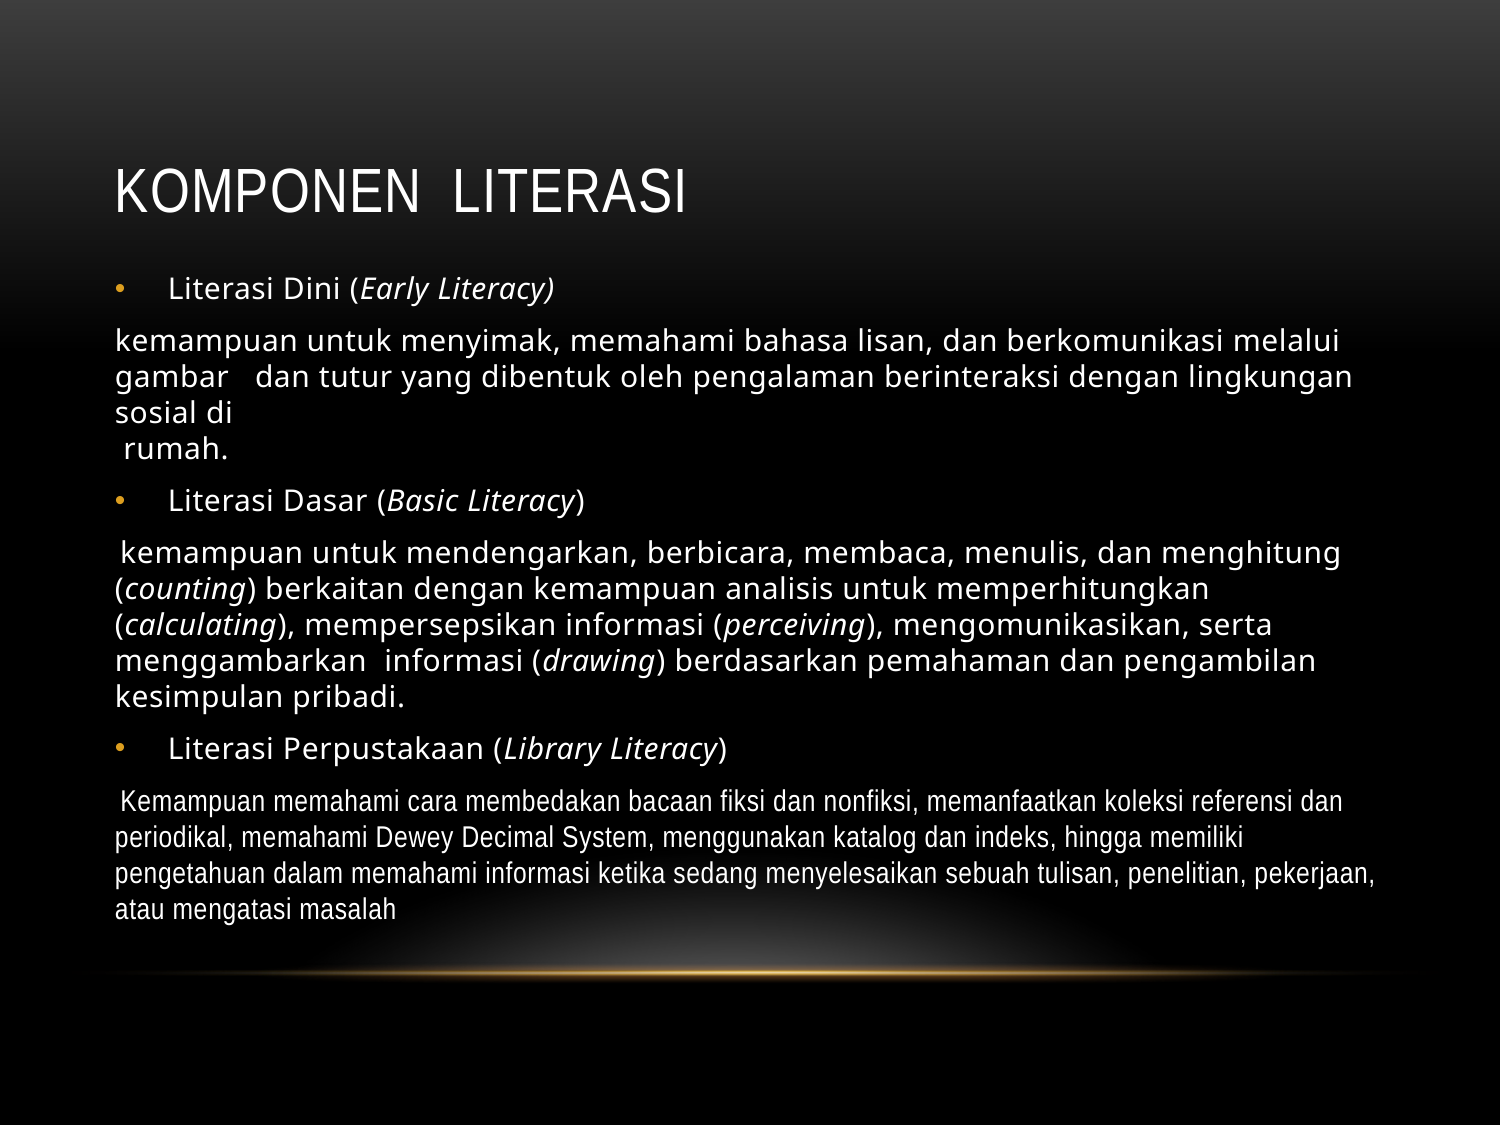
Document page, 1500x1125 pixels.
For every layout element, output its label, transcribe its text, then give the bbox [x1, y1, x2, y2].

title Komponen literasi [99, 45, 1400, 233]
picture [0, 0, 1500, 1125]
list Literasi Dini (Early Literacy) kemampuan untuk menyimak, memahami bahasa lisan, dan berkomunikasi melalui gambar dan tutur yang dibentuk oleh pengalaman berinteraksi dengan lingkungan sosial di rumah. Literasi Dasar (Basic Literacy) kemampuan untuk mendengarkan, berbicara, membaca, menulis, dan menghitung (counting) berkaitan dengan kemampuan analisis untuk memperhitungkan (calculating), mempersepsikan informasi (perceiving), mengomunikasikan, serta menggambarkan informasi (drawing) berdasarkan pemahaman dan pengambilan kesimpulan pribadi. Literasi Perpustakaan (Library Literacy) Kemampuan memahami cara membedakan bacaan fiksi dan nonfiksi, memanfaatkan koleksi referensi dan periodikal, memahami Dewey Decimal System, menggunakan katalog dan indeks, hingga memiliki pengetahuan dalam memahami informasi ketika sedang menyelesaikan sebuah tulisan, penelitian, pekerjaan, atau mengatasi masalah [99, 262, 1400, 938]
